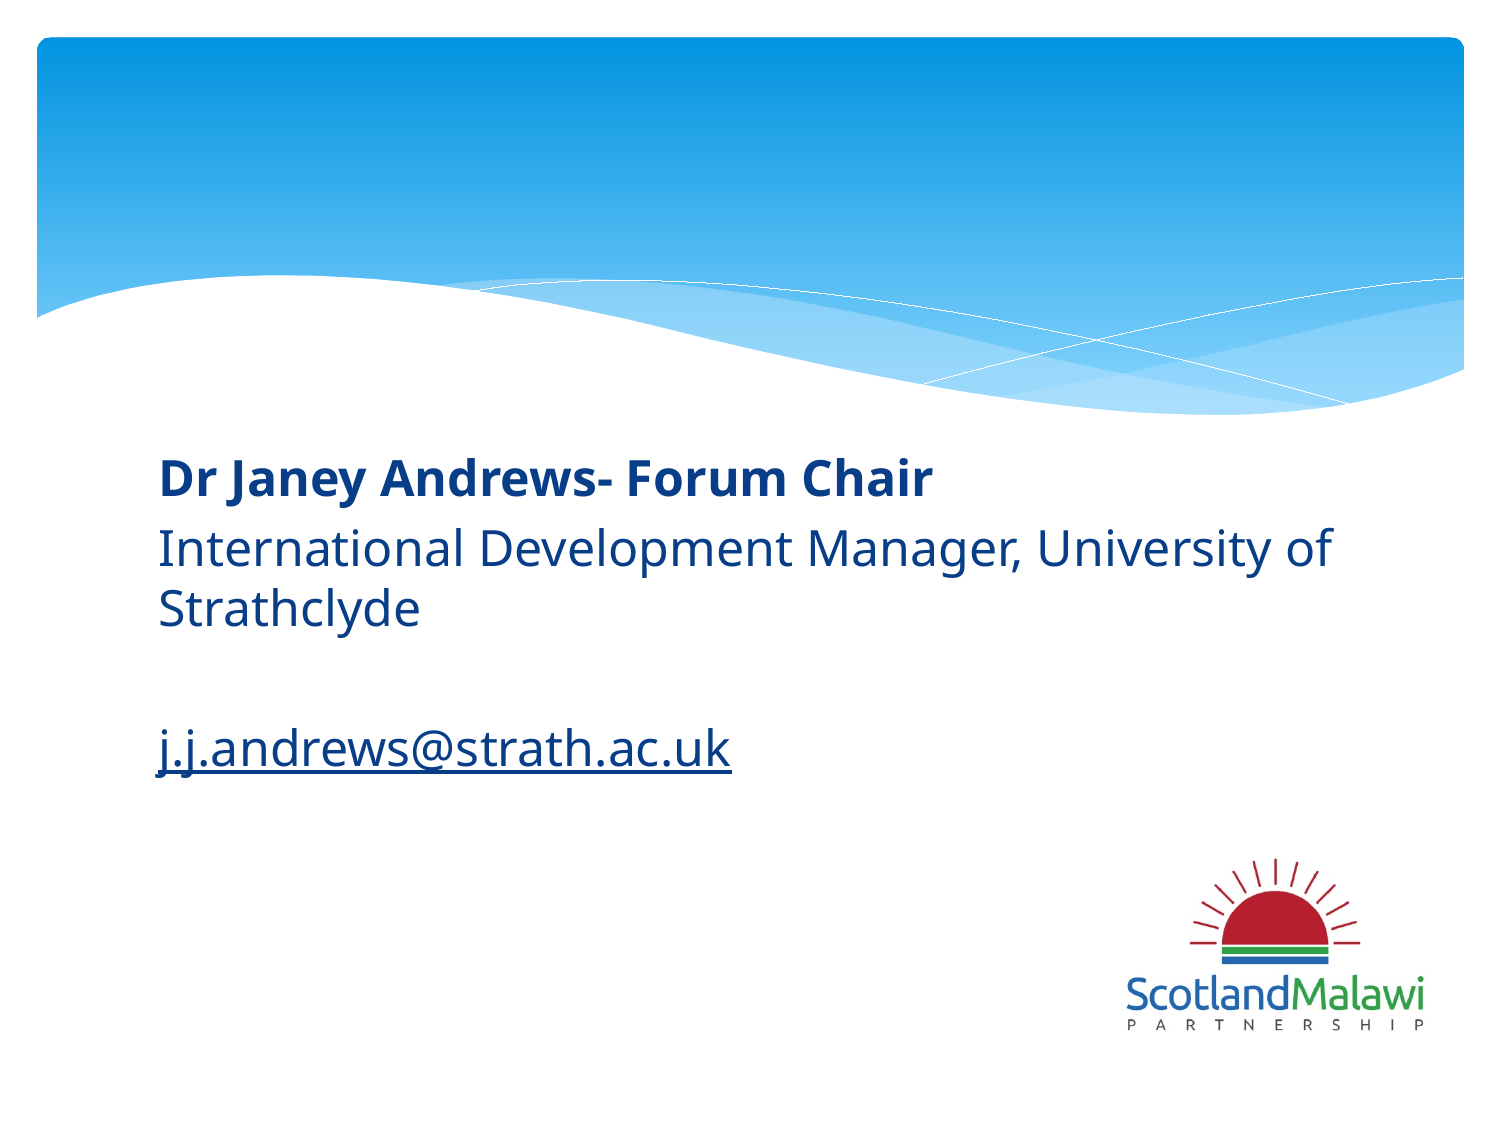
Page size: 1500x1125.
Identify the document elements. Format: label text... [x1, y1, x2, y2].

picture [1087, 824, 1461, 1061]
list Dr Janey Andrews- Forum Chair International Development Manager, University of Strathclyde j.j.andrews@strath.ac.uk [143, 438, 1359, 1005]
